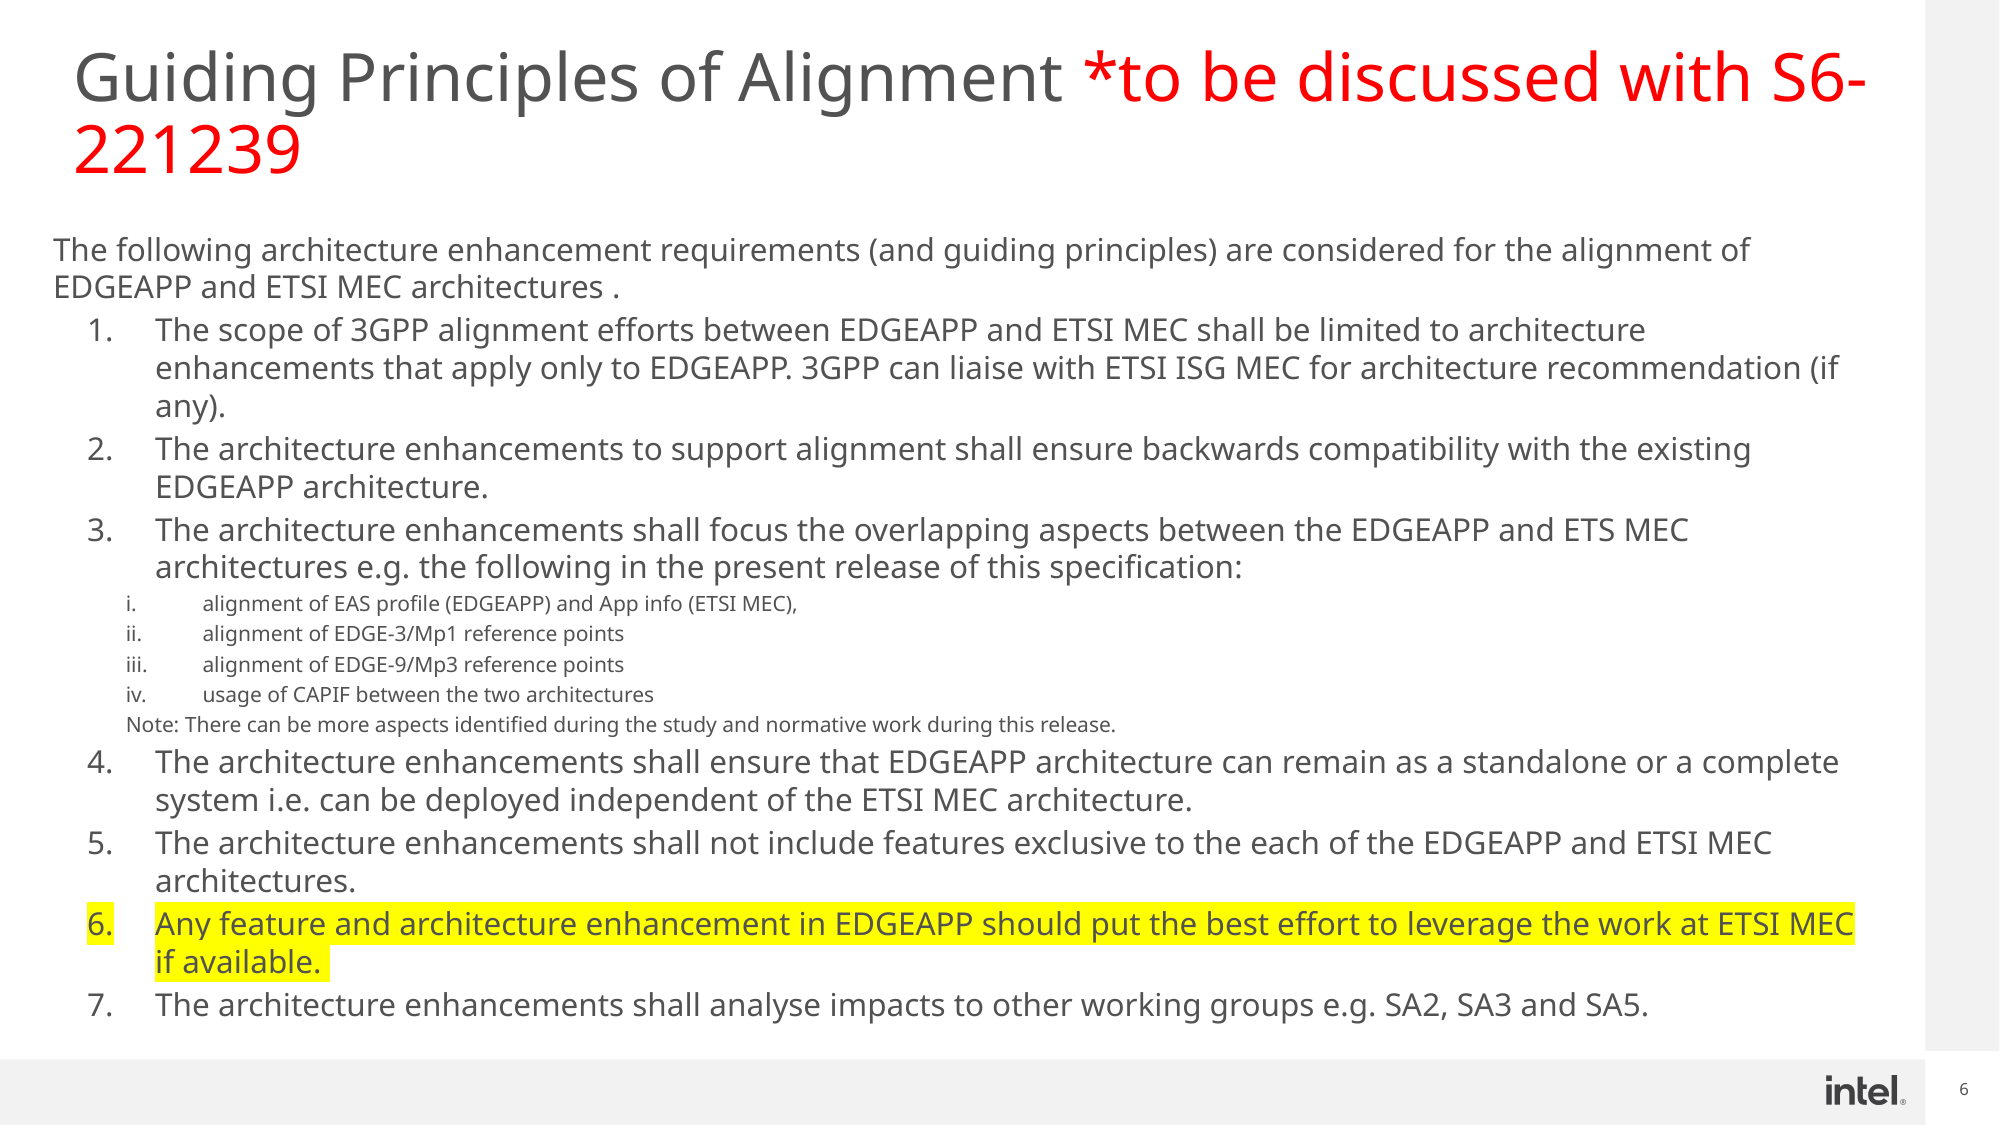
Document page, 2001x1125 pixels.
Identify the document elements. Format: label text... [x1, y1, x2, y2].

title Guiding Principles of Alignment *to be discussed with S6-221239 [72, 43, 1881, 201]
list The following architecture enhancement requirements (and guiding principles) are considered for the alignment of EDGEAPP and ETSI MEC architectures . The scope of 3GPP alignment efforts between EDGEAPP and ETSI MEC shall be limited to architecture enhancements that apply only to EDGEAPP. 3GPP can liaise with ETSI ISG MEC for architecture recommendation (if any). The architecture enhancements to support alignment shall ensure backwards compatibility with the existing EDGEAPP architecture. The architecture enhancements shall focus the overlapping aspects between the EDGEAPP and ETS MEC architectures e.g. the following in the present release of this specification: alignment of EAS profile (EDGEAPP) and App info (ETSI MEC), alignment of EDGE-3/Mp1 reference points alignment of EDGE-9/Mp3 reference points usage of CAPIF between the two architectures Note: There can be more aspects identified during the study and normative work during this release. The architecture enhancements shall ensure that EDGEAPP architecture can remain as a standalone or a complete system i.e. can be deployed independent of the ETSI MEC architecture. The architecture enhancements shall not include features exclusive to the each of the EDGEAPP and ETSI MEC architectures. Any feature and architecture enhancement in EDGEAPP should put the best effort to leverage the work at ETSI MEC if available. The architecture enhancements shall analyse impacts to other working groups e.g. SA2, SA3 and SA5. [52, 229, 1860, 1028]
picture [1826, 1075, 1906, 1105]
